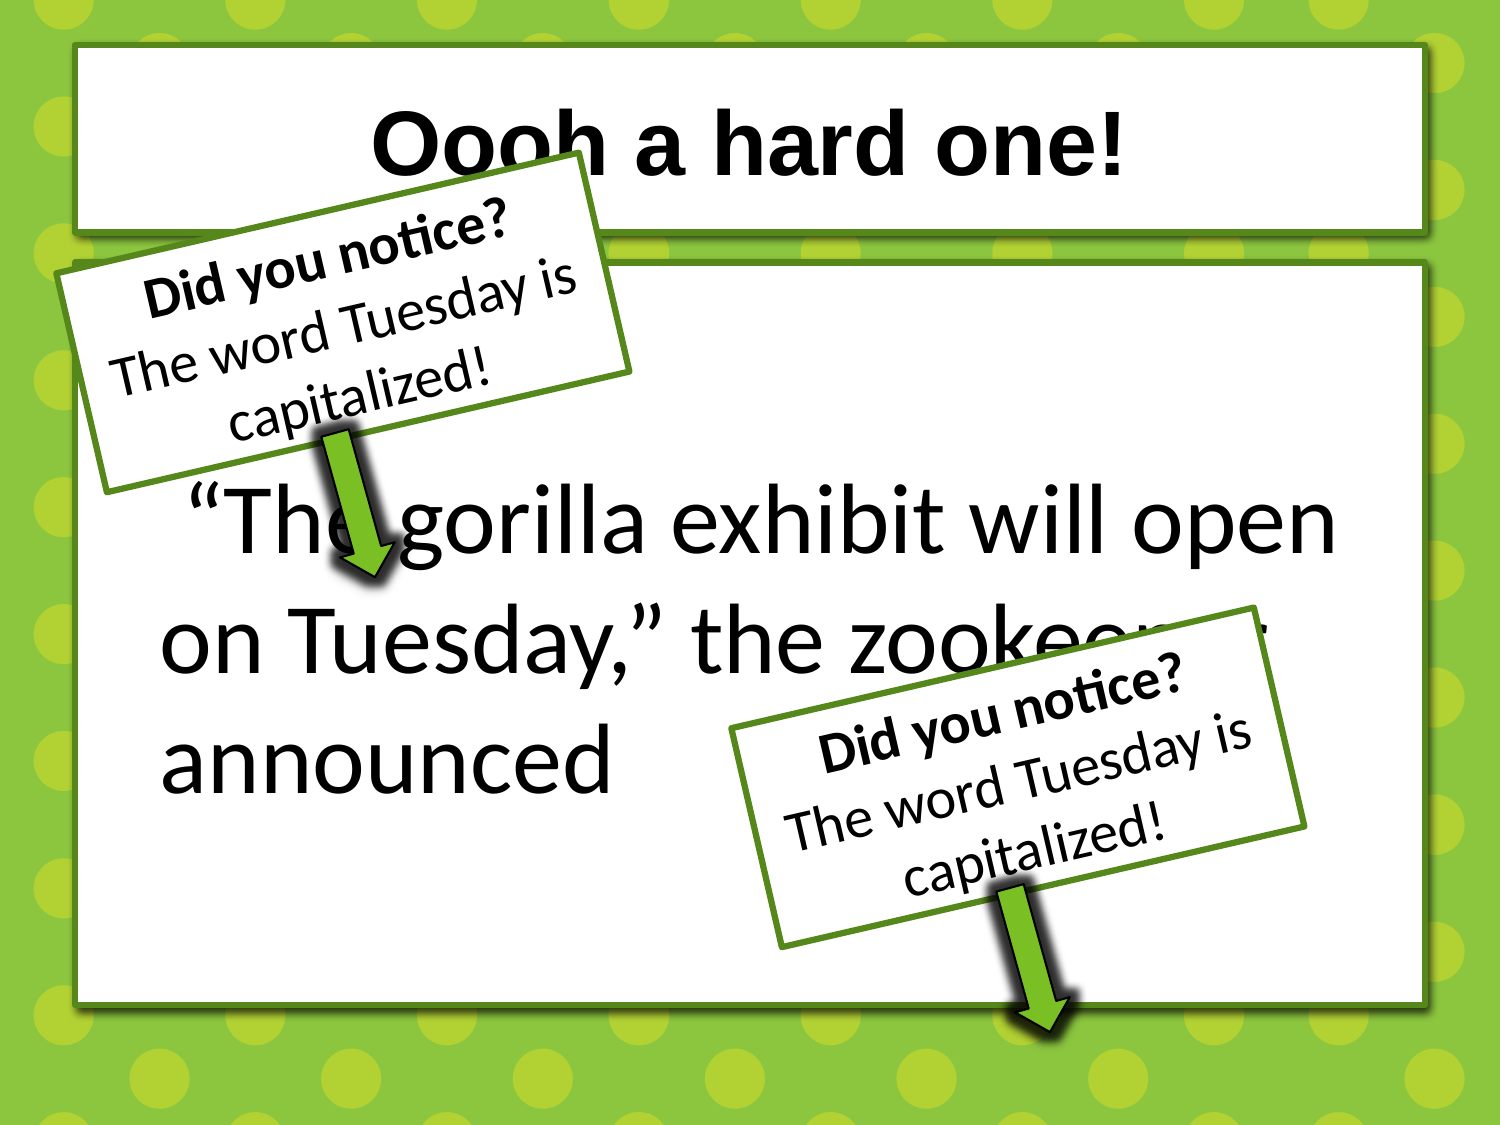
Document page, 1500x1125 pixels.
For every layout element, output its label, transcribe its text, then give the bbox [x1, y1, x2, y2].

picture [0, 0, 1500, 1125]
list “The gorilla exhibit will open on Tuesday,” the zookeeper announced [72, 259, 1428, 1008]
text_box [74, 209, 612, 581]
title Oooh a hard one! [72, 42, 1428, 236]
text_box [749, 664, 1287, 1036]
